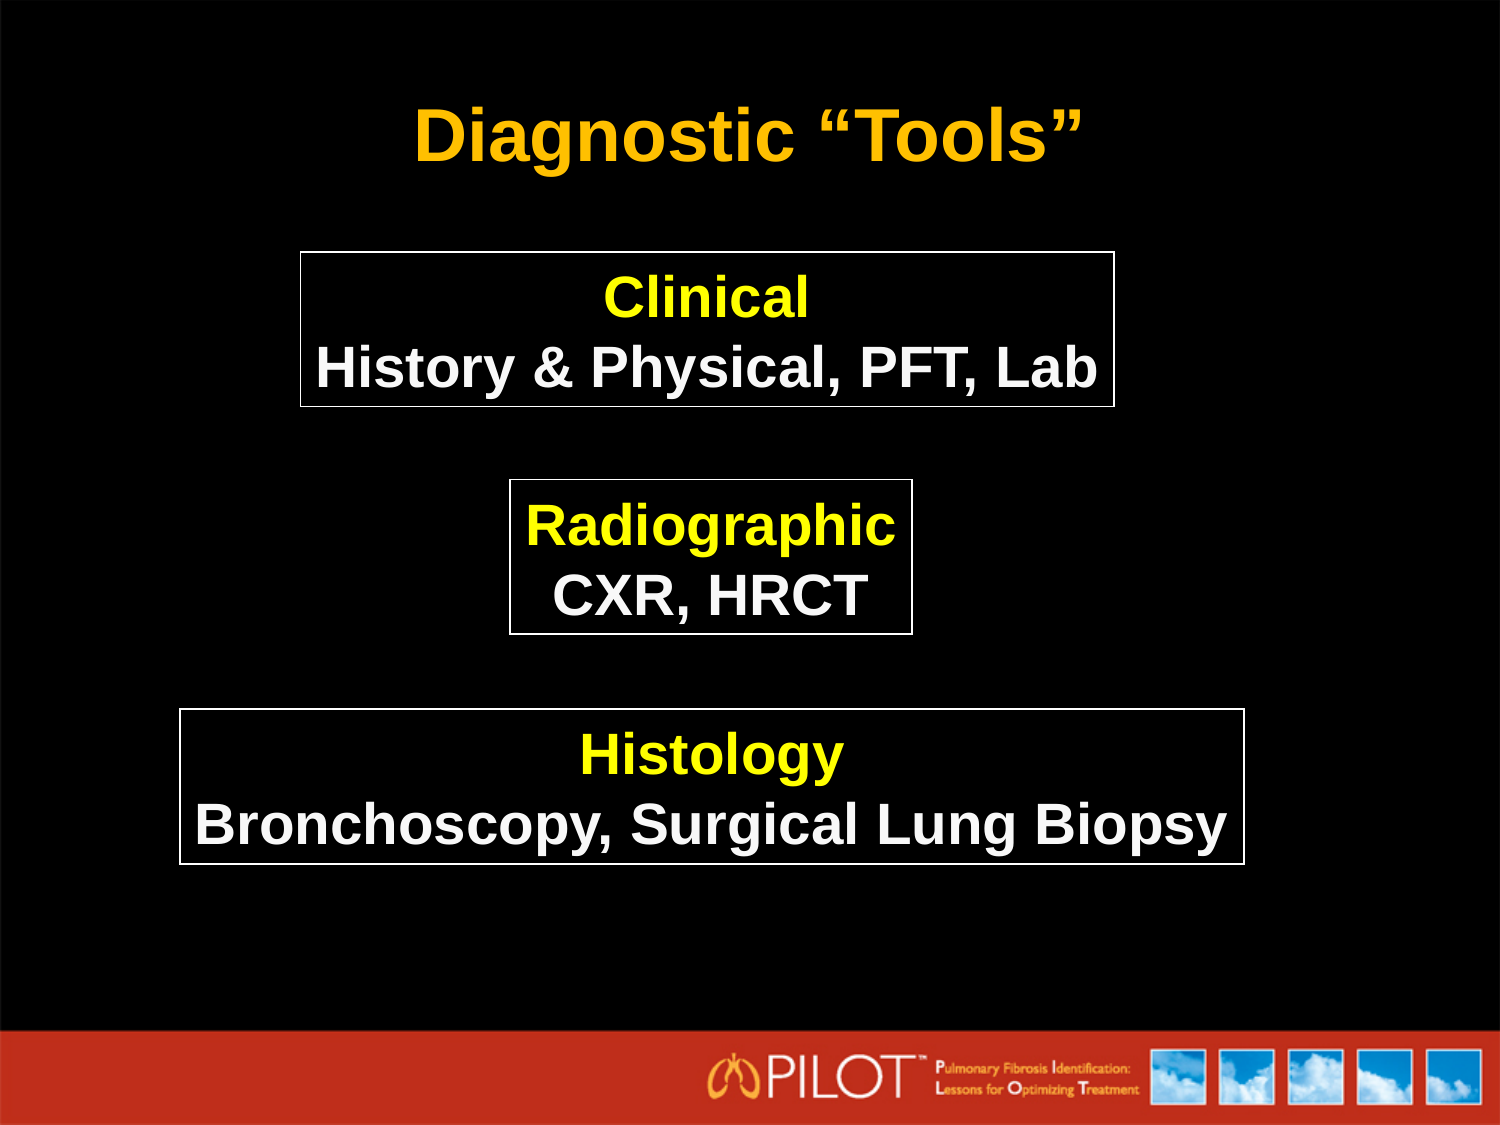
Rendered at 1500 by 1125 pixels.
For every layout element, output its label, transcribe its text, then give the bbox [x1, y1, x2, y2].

title Diagnostic “Tools” [112, 37, 1388, 225]
text_box Histology Bronchoscopy, Surgical Lung Biopsy [179, 709, 1245, 864]
picture [0, 0, 1500, 1125]
text_box Radiographic CXR, HRCT [510, 479, 912, 635]
text_box Clinical History & Physical, PFT, Lab [300, 251, 1115, 407]
